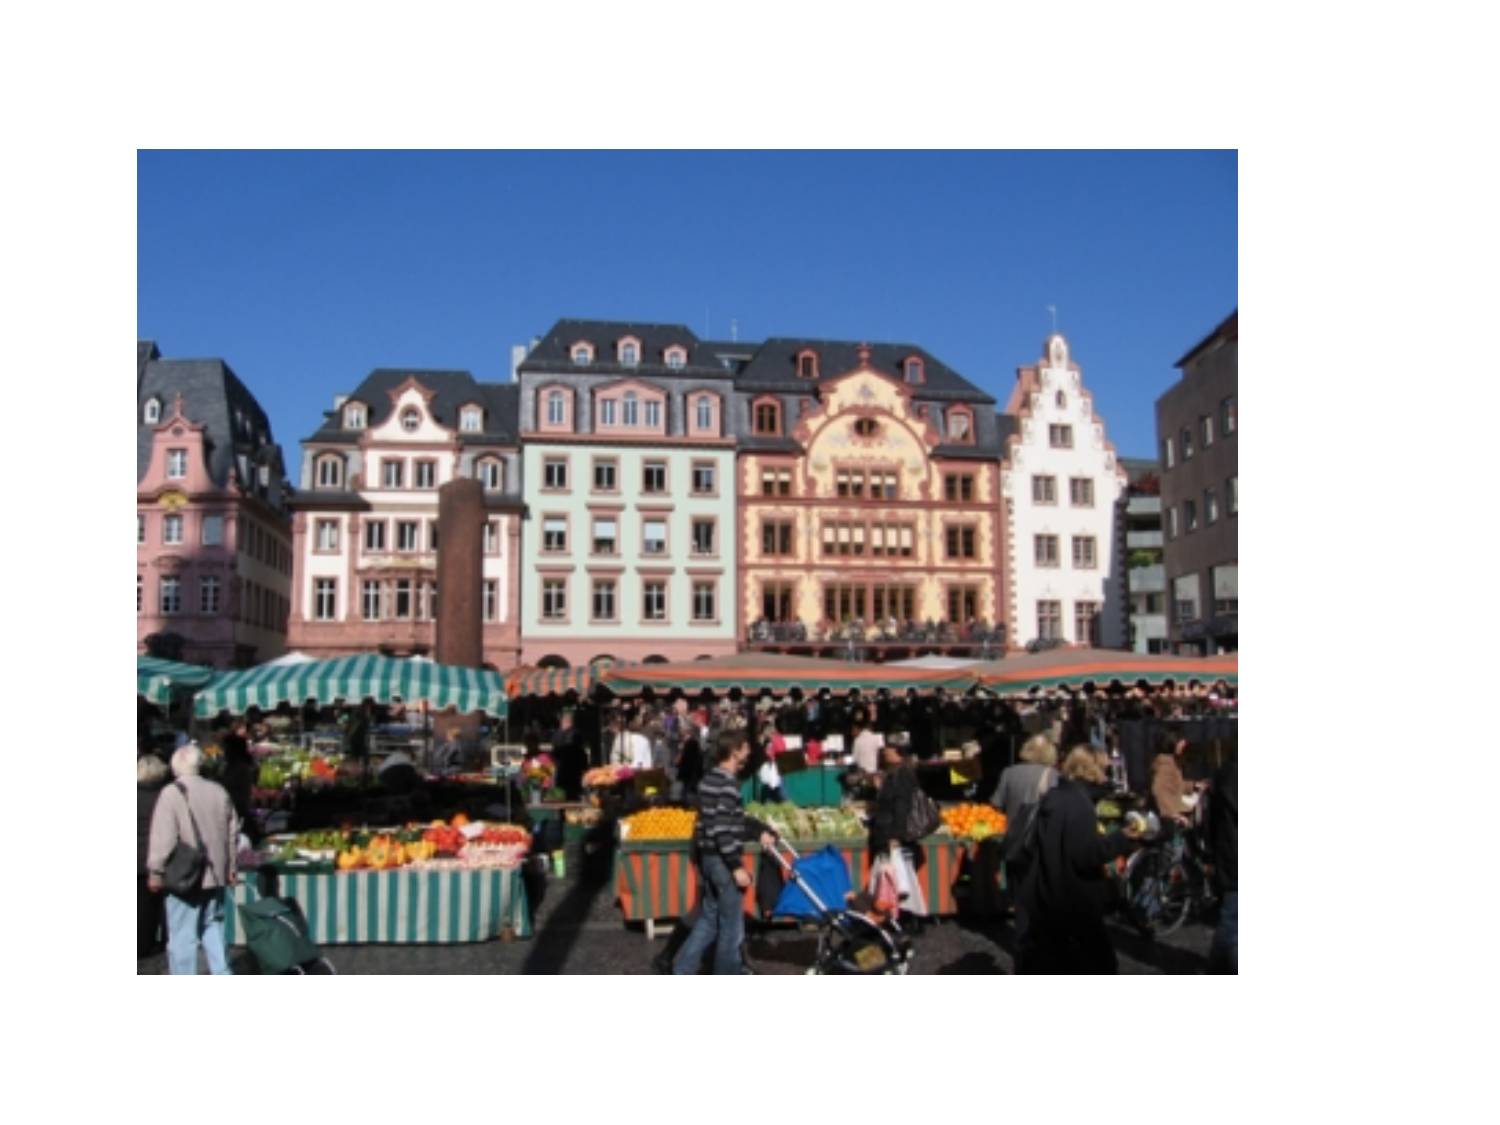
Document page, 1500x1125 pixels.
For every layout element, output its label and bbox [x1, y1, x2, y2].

picture [137, 149, 1238, 976]
